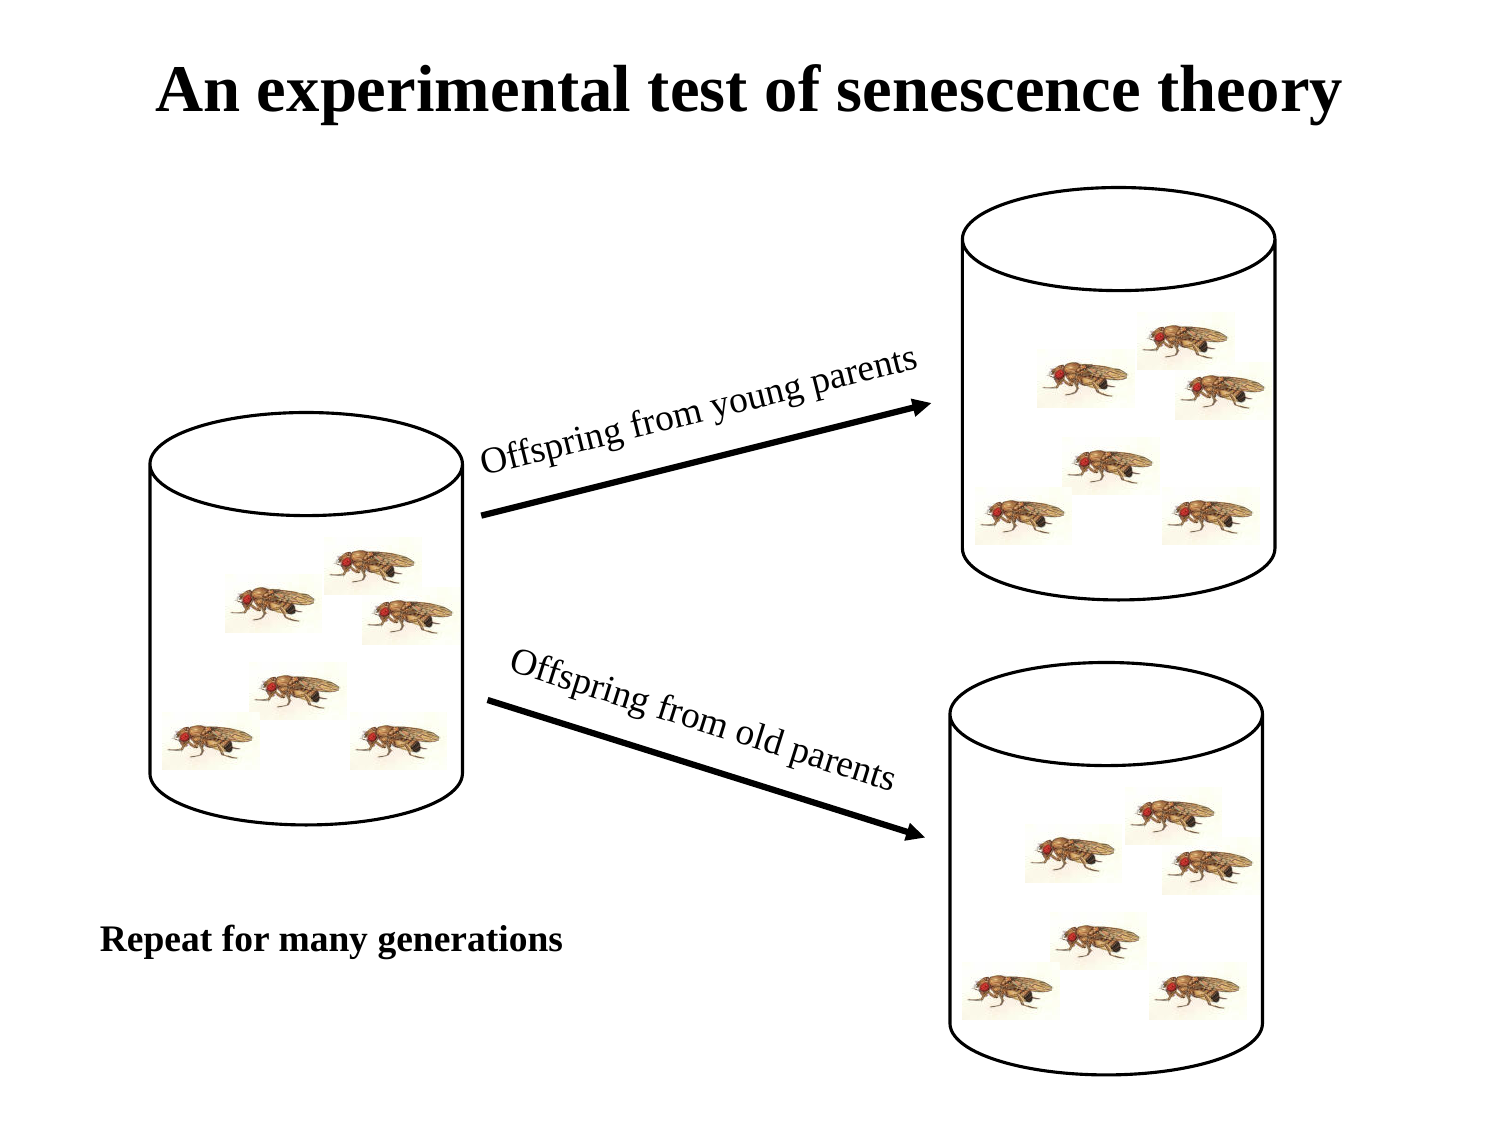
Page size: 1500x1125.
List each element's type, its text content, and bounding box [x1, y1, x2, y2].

picture [1162, 487, 1260, 545]
picture [1149, 962, 1247, 1020]
picture [224, 574, 322, 633]
picture [324, 537, 460, 645]
picture [1024, 824, 1123, 883]
text_box AB [949, 662, 1262, 765]
picture [162, 662, 347, 770]
text_box An experimental test of senescence theory [0, 37, 1500, 133]
picture [974, 437, 1160, 545]
picture [1124, 787, 1260, 895]
text_box Offspring from old parents [488, 623, 920, 811]
text_box Repeat for many generations [85, 906, 579, 966]
text_box Offspring from young parents [458, 320, 938, 494]
text_box [481, 400, 932, 516]
text_box AB [962, 187, 1275, 290]
text_box [962, 187, 1275, 600]
picture [962, 912, 1147, 1020]
text_box AB [149, 412, 462, 515]
picture [349, 712, 448, 770]
text_box [949, 662, 1263, 1075]
text_box [149, 412, 463, 825]
text_box [487, 699, 925, 840]
picture [1137, 312, 1273, 420]
picture [1037, 349, 1135, 408]
